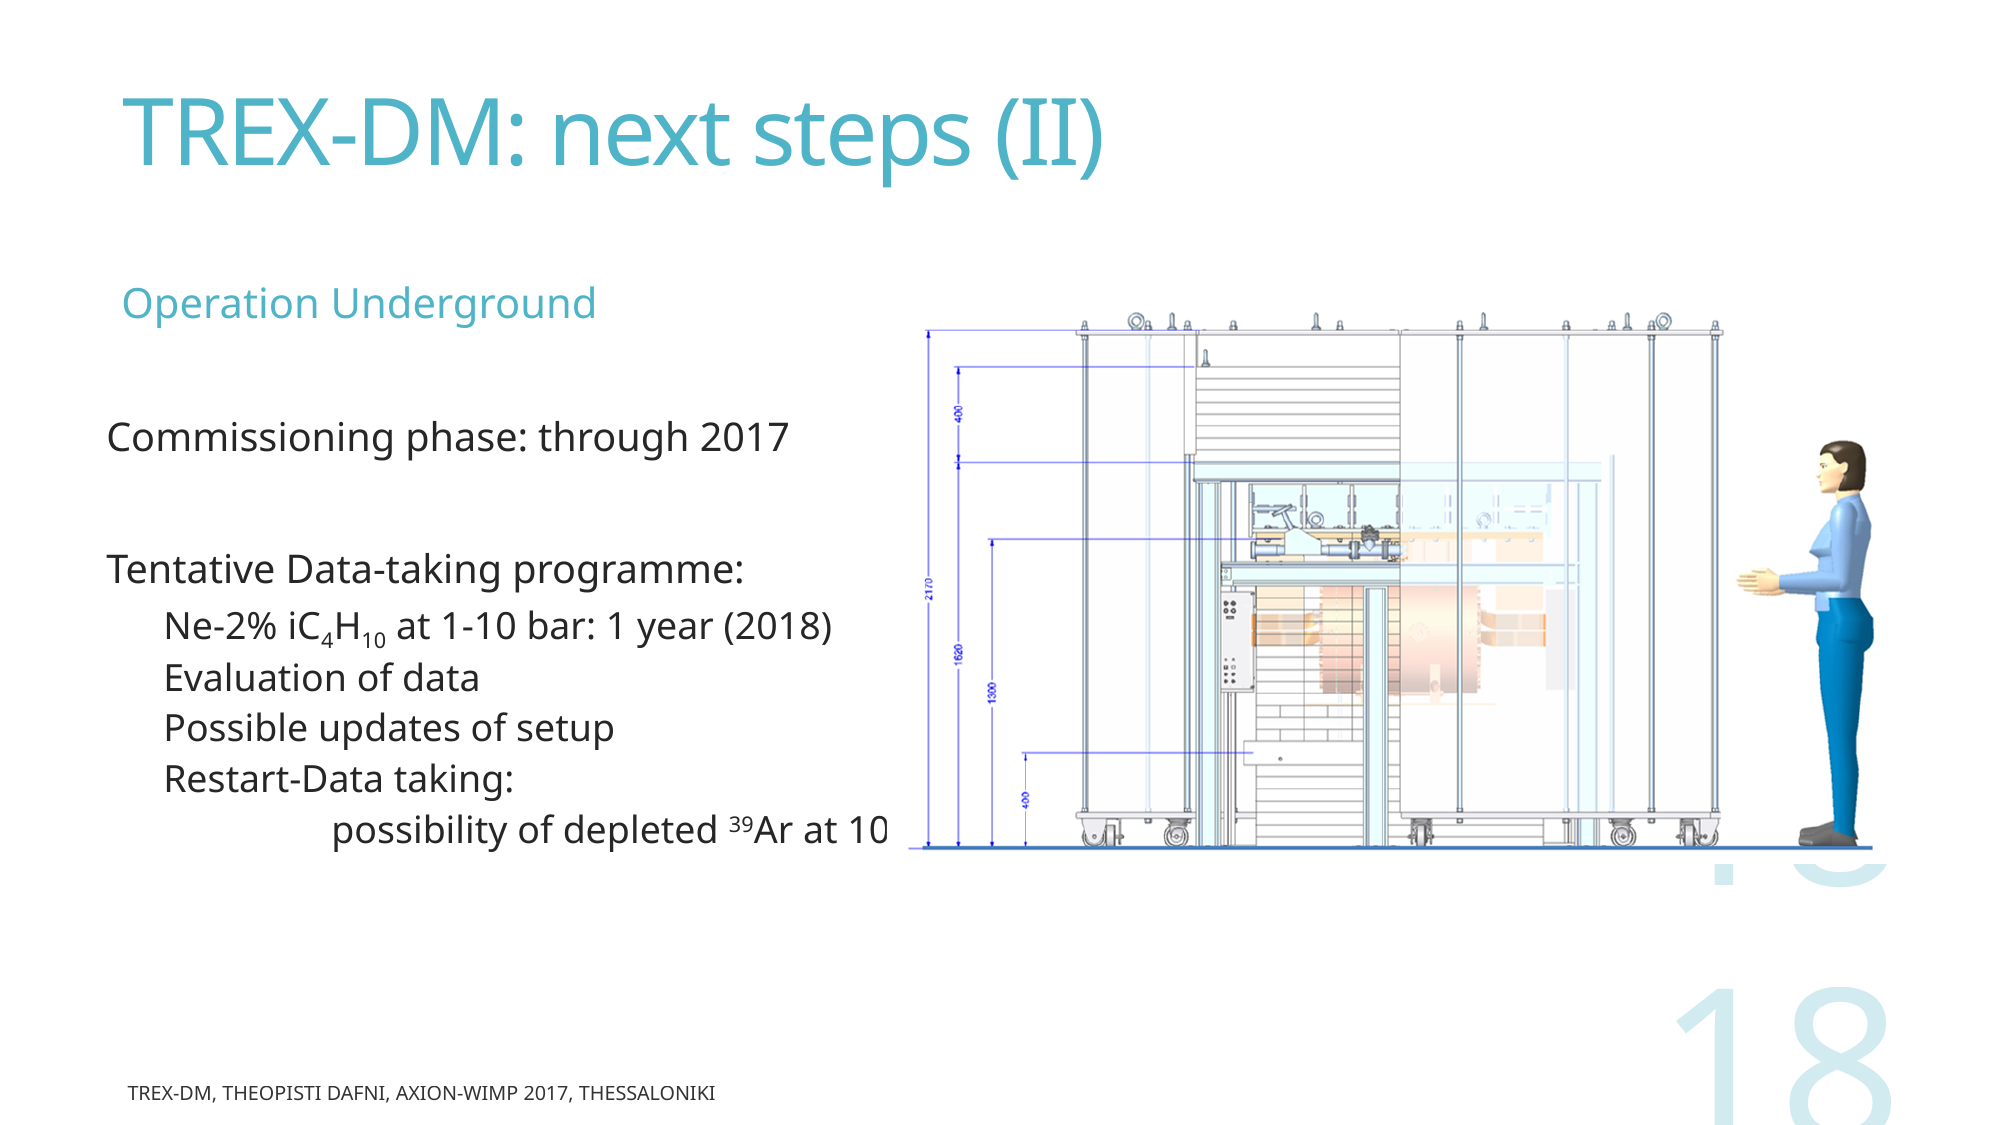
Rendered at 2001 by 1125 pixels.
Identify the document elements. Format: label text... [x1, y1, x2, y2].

list Operation Underground Commissioning phase: through 2017 Tentative Data-taking programme: Ne-2% iC4H10 at 1-10 bar: 1 year (2018) Evaluation of data Possible updates of setup Restart-Data taking: possibility of depleted 39Ar at 10bar [91, 276, 1892, 991]
slide_number 18 18 [1437, 963, 1918, 1125]
footer TREX-DM, Theopisti Dafni, Axion-WIMP 2017, Thessaloniki [112, 1075, 938, 1113]
title TREX-DM: next steps (II) [107, 81, 1875, 193]
picture [886, 291, 1918, 865]
